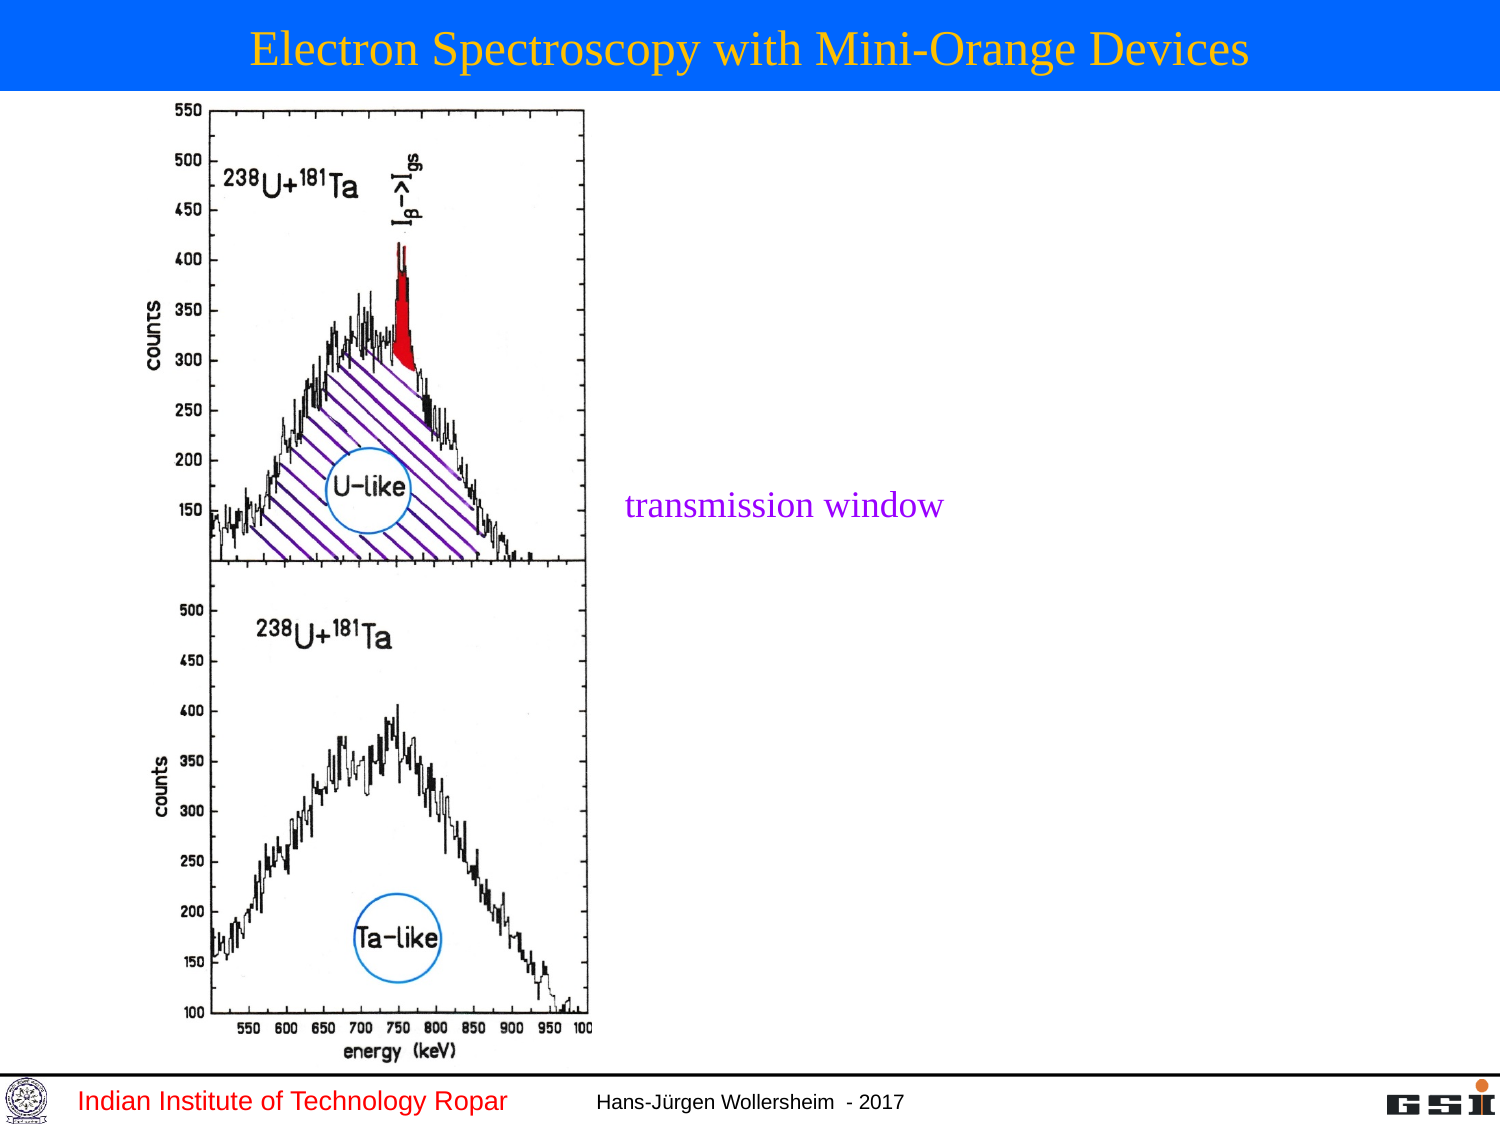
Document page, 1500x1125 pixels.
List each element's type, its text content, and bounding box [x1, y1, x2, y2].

title Electron Spectroscopy with Mini-Orange Devices [0, 0, 1500, 91]
picture [5, 1077, 47, 1124]
picture [1387, 1079, 1495, 1115]
text_box transmission window [609, 472, 960, 533]
picture [147, 100, 592, 1071]
